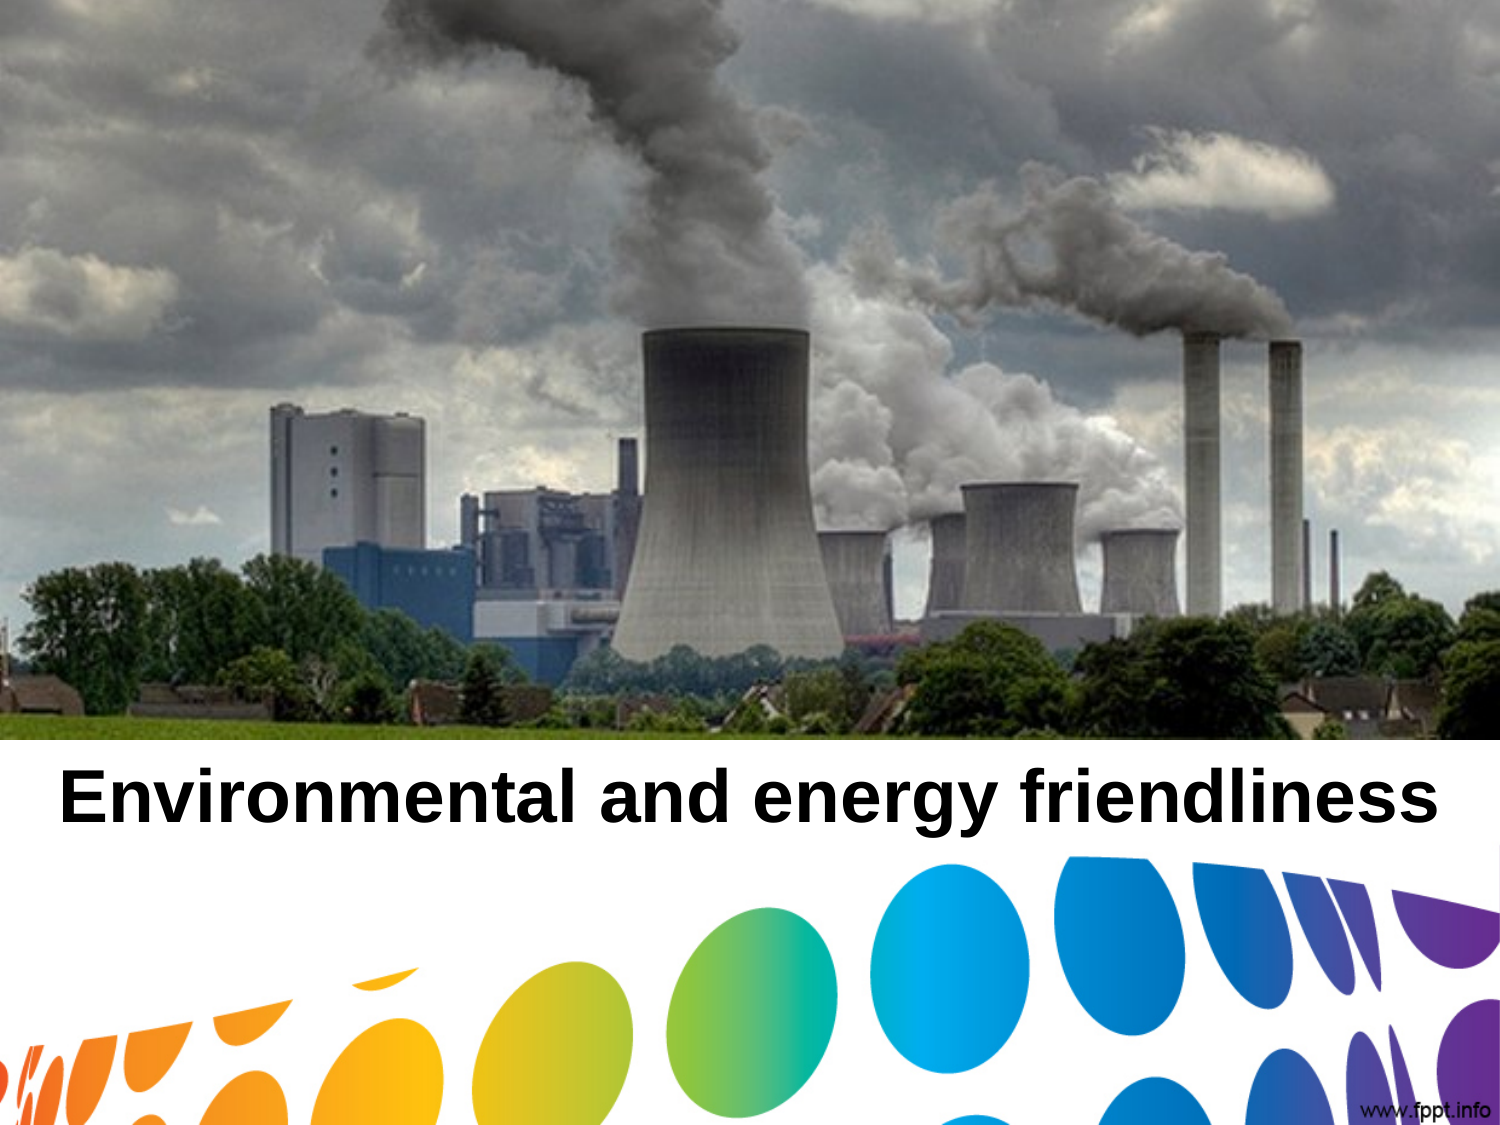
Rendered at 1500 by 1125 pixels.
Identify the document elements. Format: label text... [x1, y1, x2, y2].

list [0, 0, 1500, 740]
text_box Environmental and energy friendliness [43, 748, 1457, 845]
picture [0, 740, 1500, 1125]
